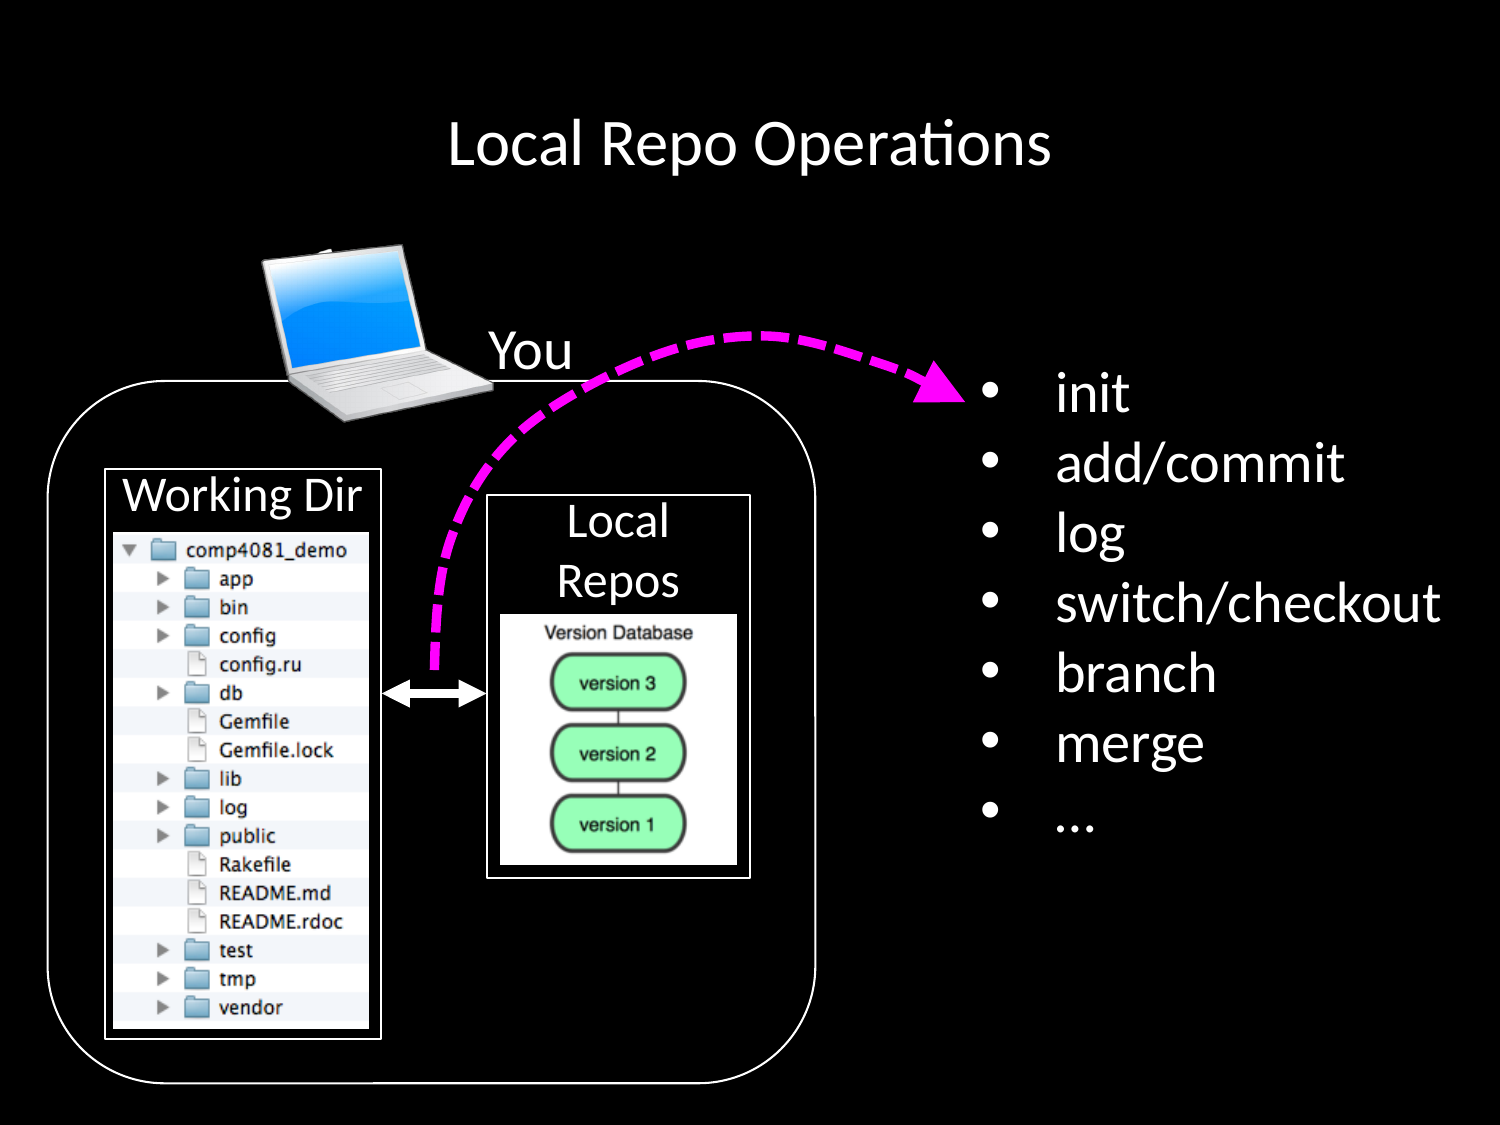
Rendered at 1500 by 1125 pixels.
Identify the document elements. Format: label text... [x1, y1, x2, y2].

text_box init add/commit log switch/checkout branch merge … [965, 346, 1471, 852]
text_box [46, 380, 817, 1085]
text_box You [498, 304, 590, 389]
text_box [491, 333, 966, 508]
title Local Repo Operations [75, 45, 1425, 233]
picture [113, 531, 369, 1029]
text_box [104, 453, 487, 1039]
picture [260, 216, 494, 450]
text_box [486, 480, 750, 879]
